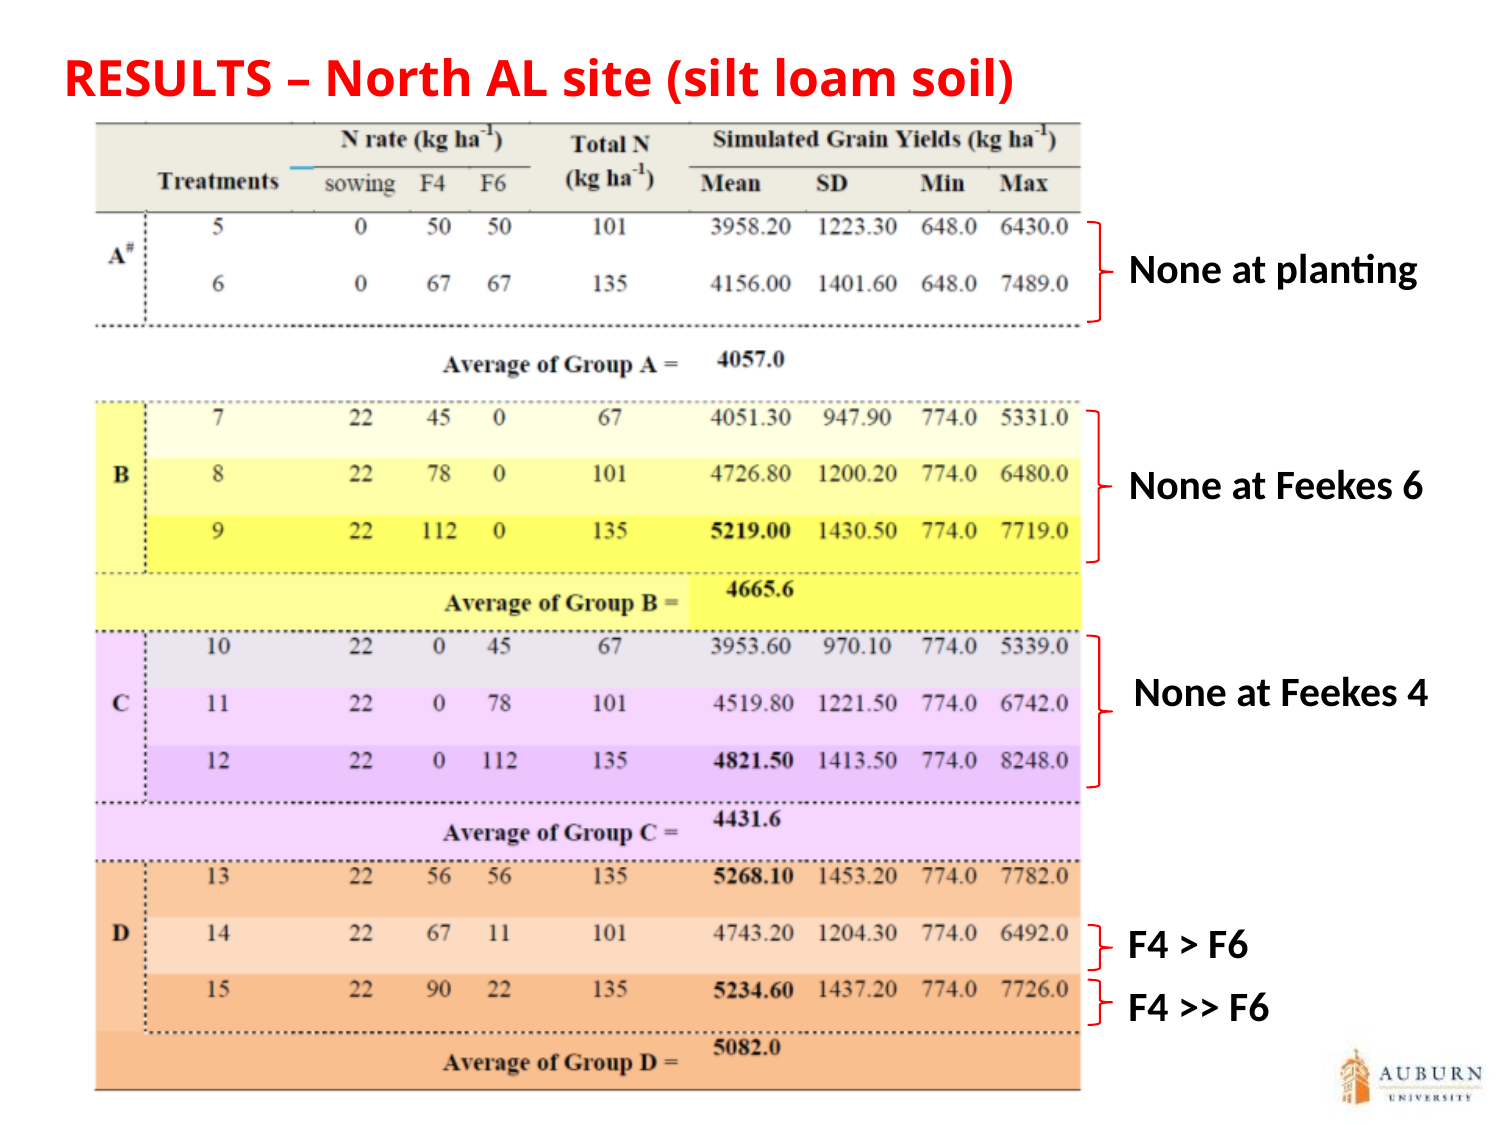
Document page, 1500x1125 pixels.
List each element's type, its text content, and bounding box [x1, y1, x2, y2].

text_box RESULTS – North AL site (silt loam soil) [48, 39, 1031, 115]
text_box F4 > F6 [1113, 909, 1274, 971]
picture [87, 118, 1087, 1095]
text_box [1091, 634, 1113, 788]
text_box None at Feekes 4 [1118, 657, 1444, 723]
picture [1321, 1027, 1500, 1125]
text_box [1091, 409, 1113, 563]
text_box [1091, 978, 1113, 1026]
text_box None at Feekes 6 [1113, 450, 1449, 515]
text_box [1091, 924, 1113, 971]
text_box [1091, 221, 1114, 323]
text_box F4 >> F6 [1113, 971, 1295, 1037]
text_box None at planting [1113, 234, 1443, 300]
